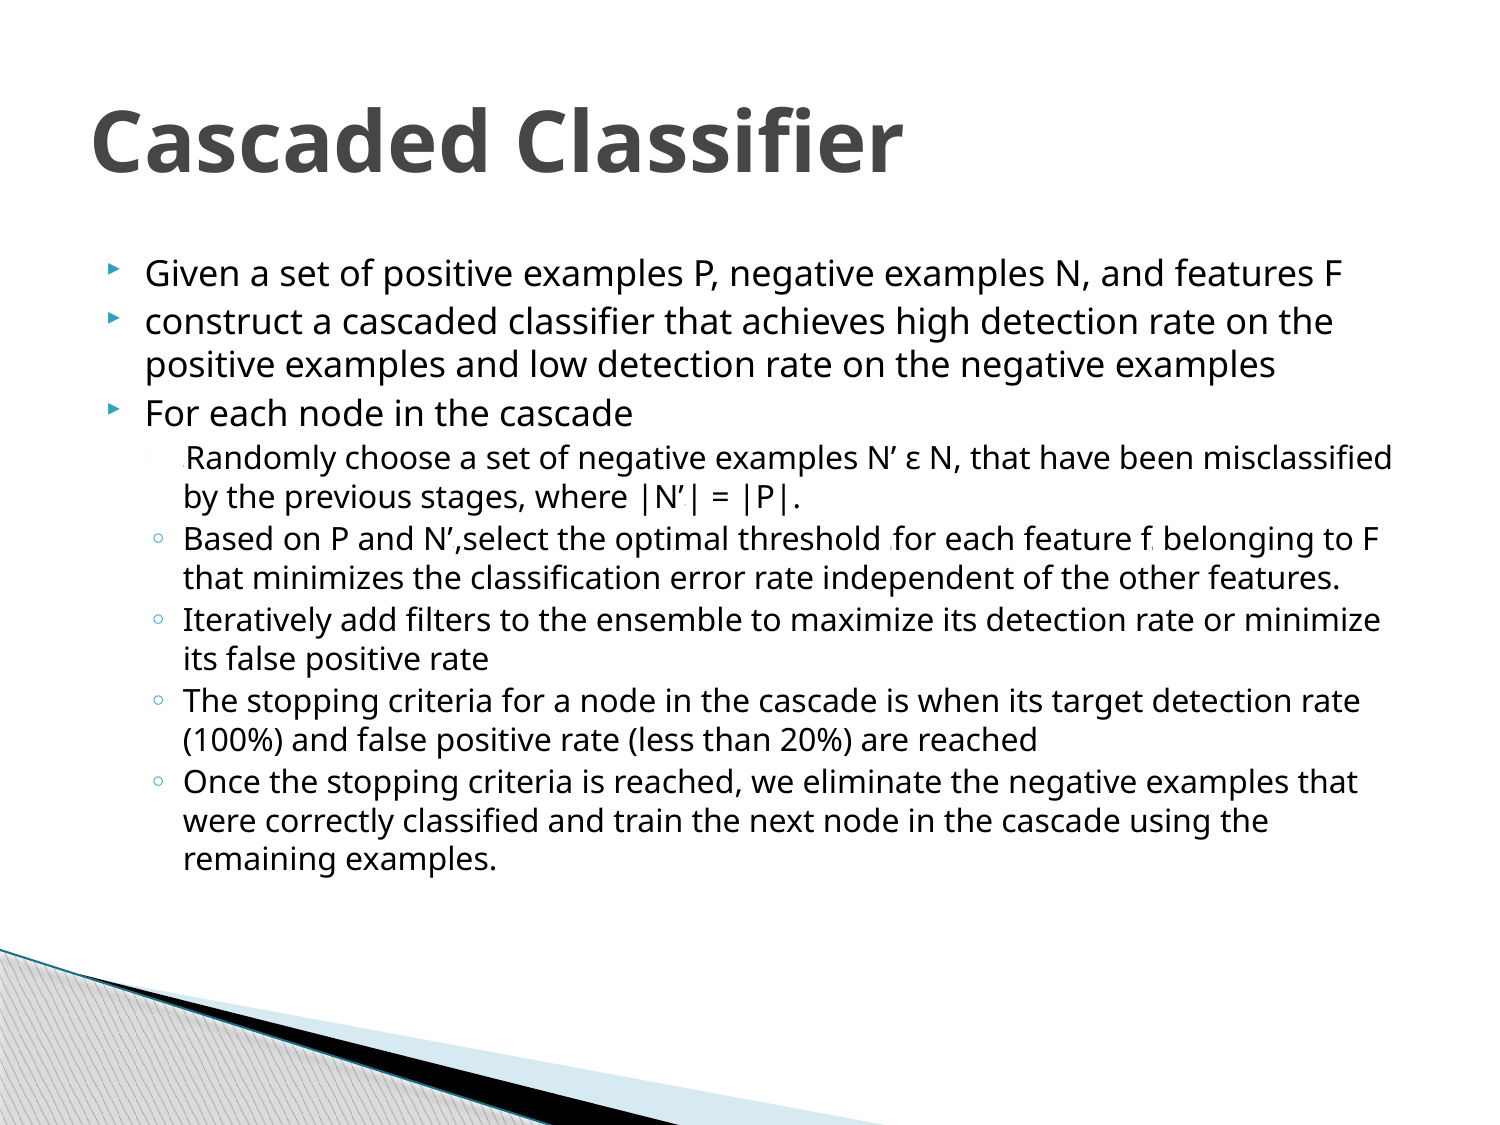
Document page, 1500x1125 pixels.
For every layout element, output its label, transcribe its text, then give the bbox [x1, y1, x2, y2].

list Given a set of positive examples P, negative examples N, and features F construct a cascaded classifier that achieves high detection rate on the positive examples and low detection rate on the negative examples For each node in the cascade ′ Randomly choose a set of negative examples N’ ε N, that have been misclassified by the previous stages, where |N’′| = |P|. Based on P and N’′,select the optimal threshold i for each feature fi belonging to F that minimizes the classification error rate independent of the other features. Iteratively add filters to the ensemble to maximize its detection rate or minimize its false positive rate The stopping criteria for a node in the cascade is when its target detection rate (100%) and false positive rate (less than 20%) are reached Once the stopping criteria is reached, we eliminate the negative examples that were correctly classified and train the next node in the cascade using the remaining examples. [75, 243, 1425, 986]
title Cascaded Classifier [75, 45, 1425, 233]
